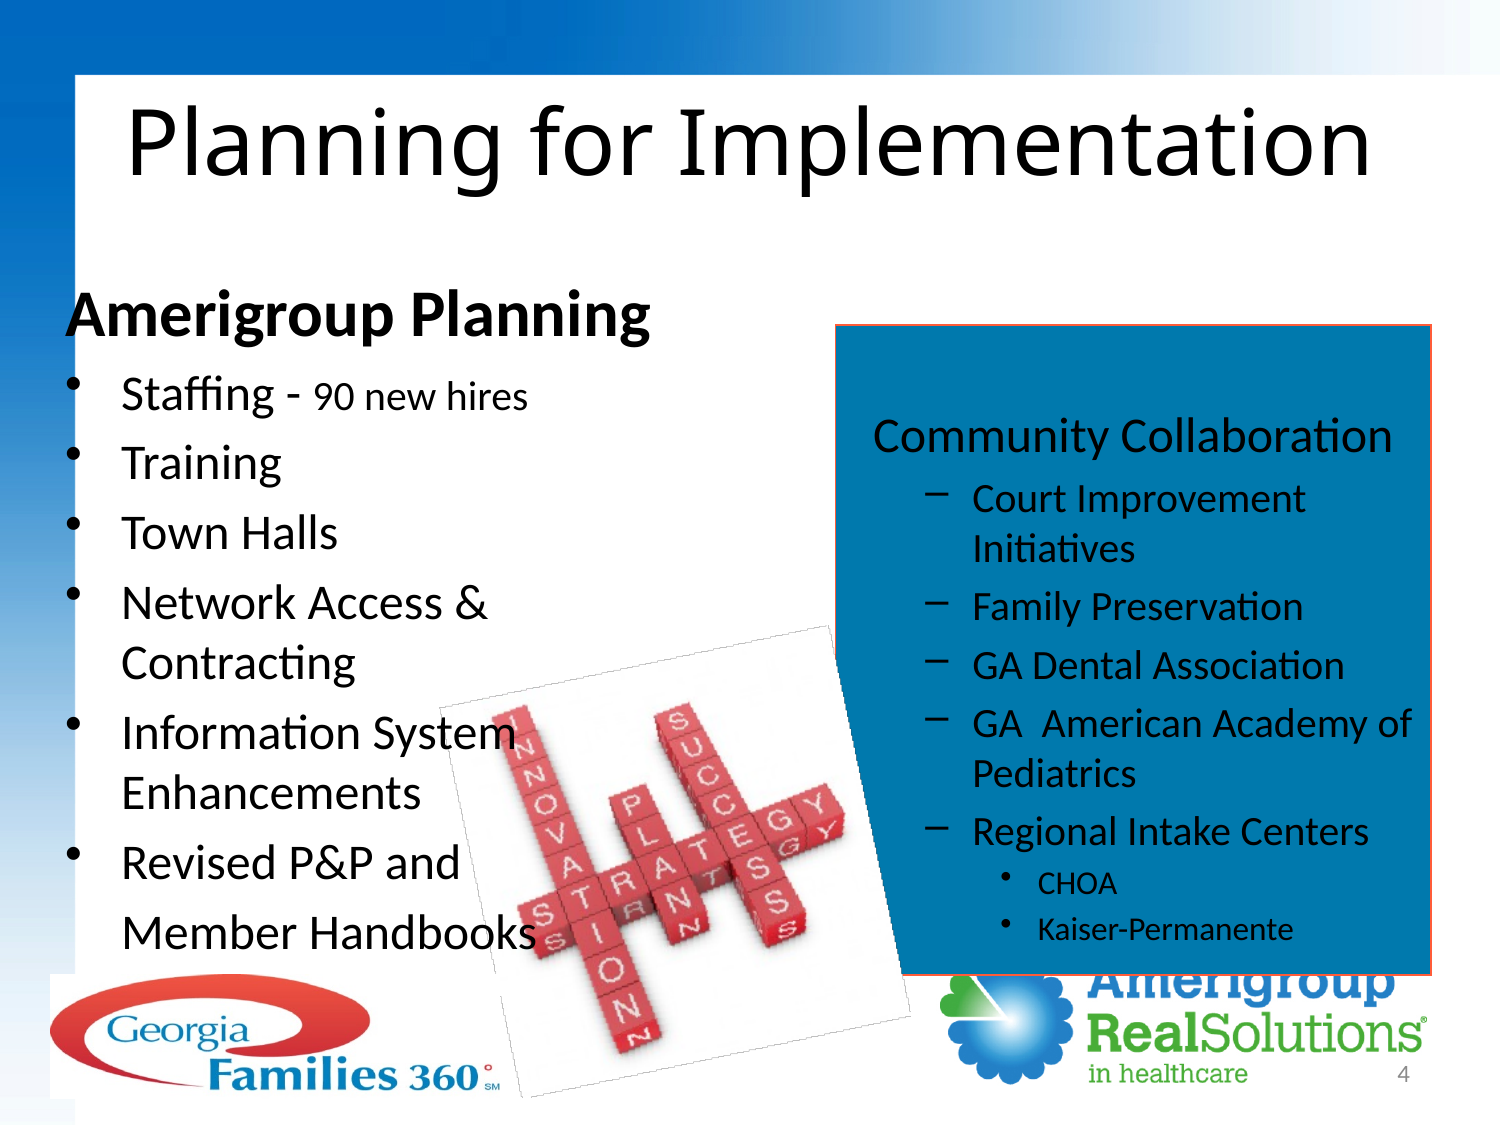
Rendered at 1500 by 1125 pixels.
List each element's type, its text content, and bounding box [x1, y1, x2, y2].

slide_number 4 [1374, 1042, 1425, 1103]
text_box Community Collaboration Court Improvement Initiatives Family Preservation GA Dental Association GA American Academy of Pediatrics Regional Intake Centers CHOA Kaiser-Permanente [835, 324, 1432, 975]
text_box Amerigroup Planning Staffing - 90 new hires Training Town Halls Network Access & Contracting Information System Enhancements Revised P&P and Member Handbooks [50, 262, 675, 800]
picture [0, 0, 1500, 1125]
title Planning for Implementation [75, 45, 1425, 233]
